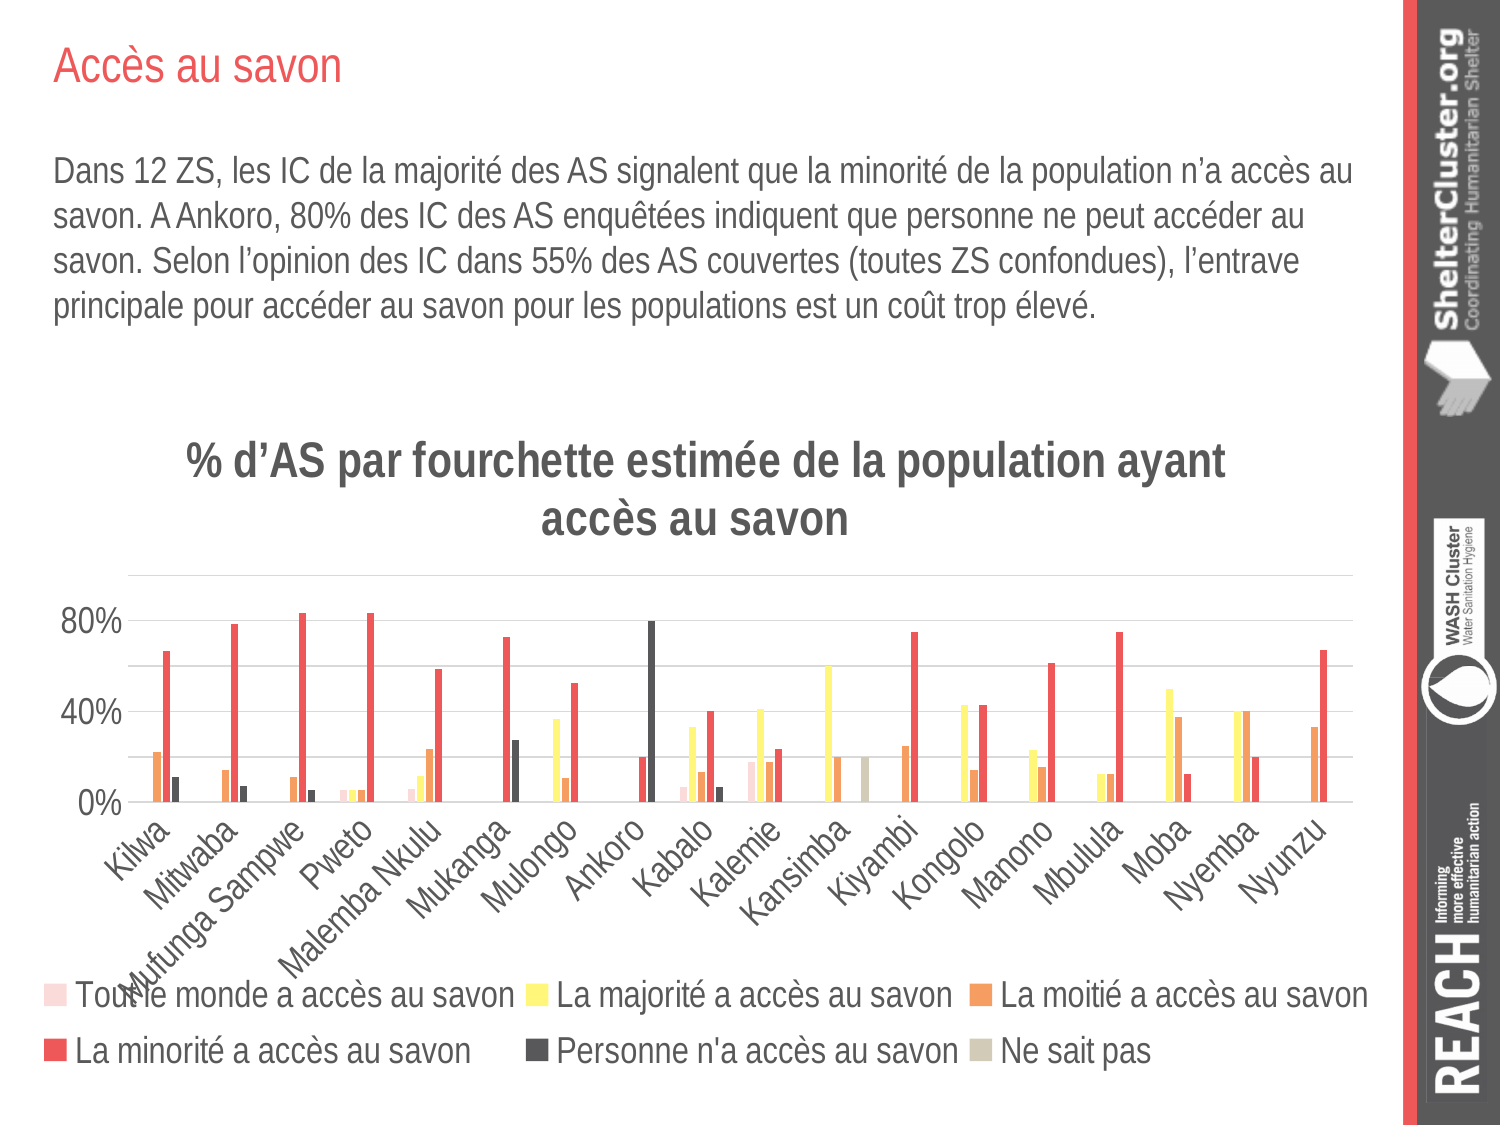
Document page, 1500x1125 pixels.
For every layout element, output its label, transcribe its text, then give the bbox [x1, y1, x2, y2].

chart [33, 393, 1380, 1094]
title Accès au savon [38, 11, 1343, 122]
text_box Dans 12 ZS, les IC de la majorité des AS signalent que la minorité de la population n’a accès au savon. A Ankoro, 80% des IC des AS enquêtées indiquent que personne ne peut accéder au savon. Selon l’opinion des IC dans 55% des AS couvertes (toutes ZS confondues), l’entrave principale pour accéder au savon pour les populations est un coût trop élevé. [38, 138, 1382, 334]
picture [1380, 519, 1500, 1103]
picture [1264, 29, 1500, 416]
